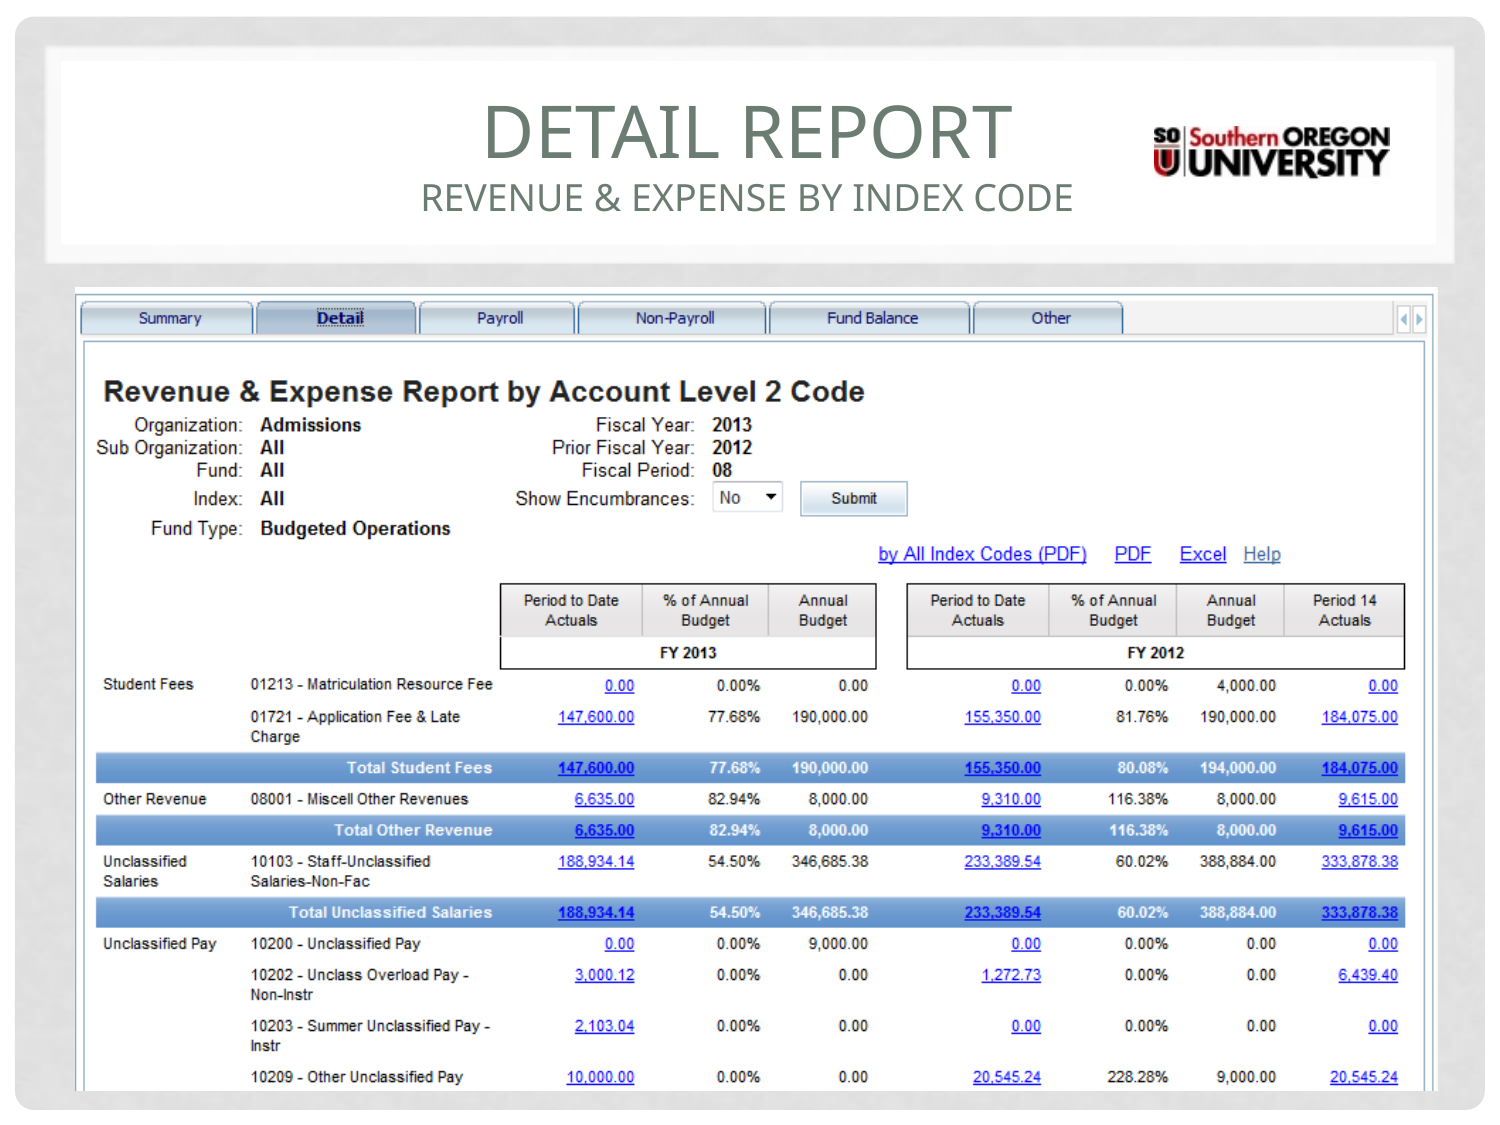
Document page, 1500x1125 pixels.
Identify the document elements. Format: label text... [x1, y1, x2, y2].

picture [1154, 125, 1390, 187]
picture [74, 287, 1438, 1091]
title Detail report revenue & expense by index code [69, 66, 1425, 238]
